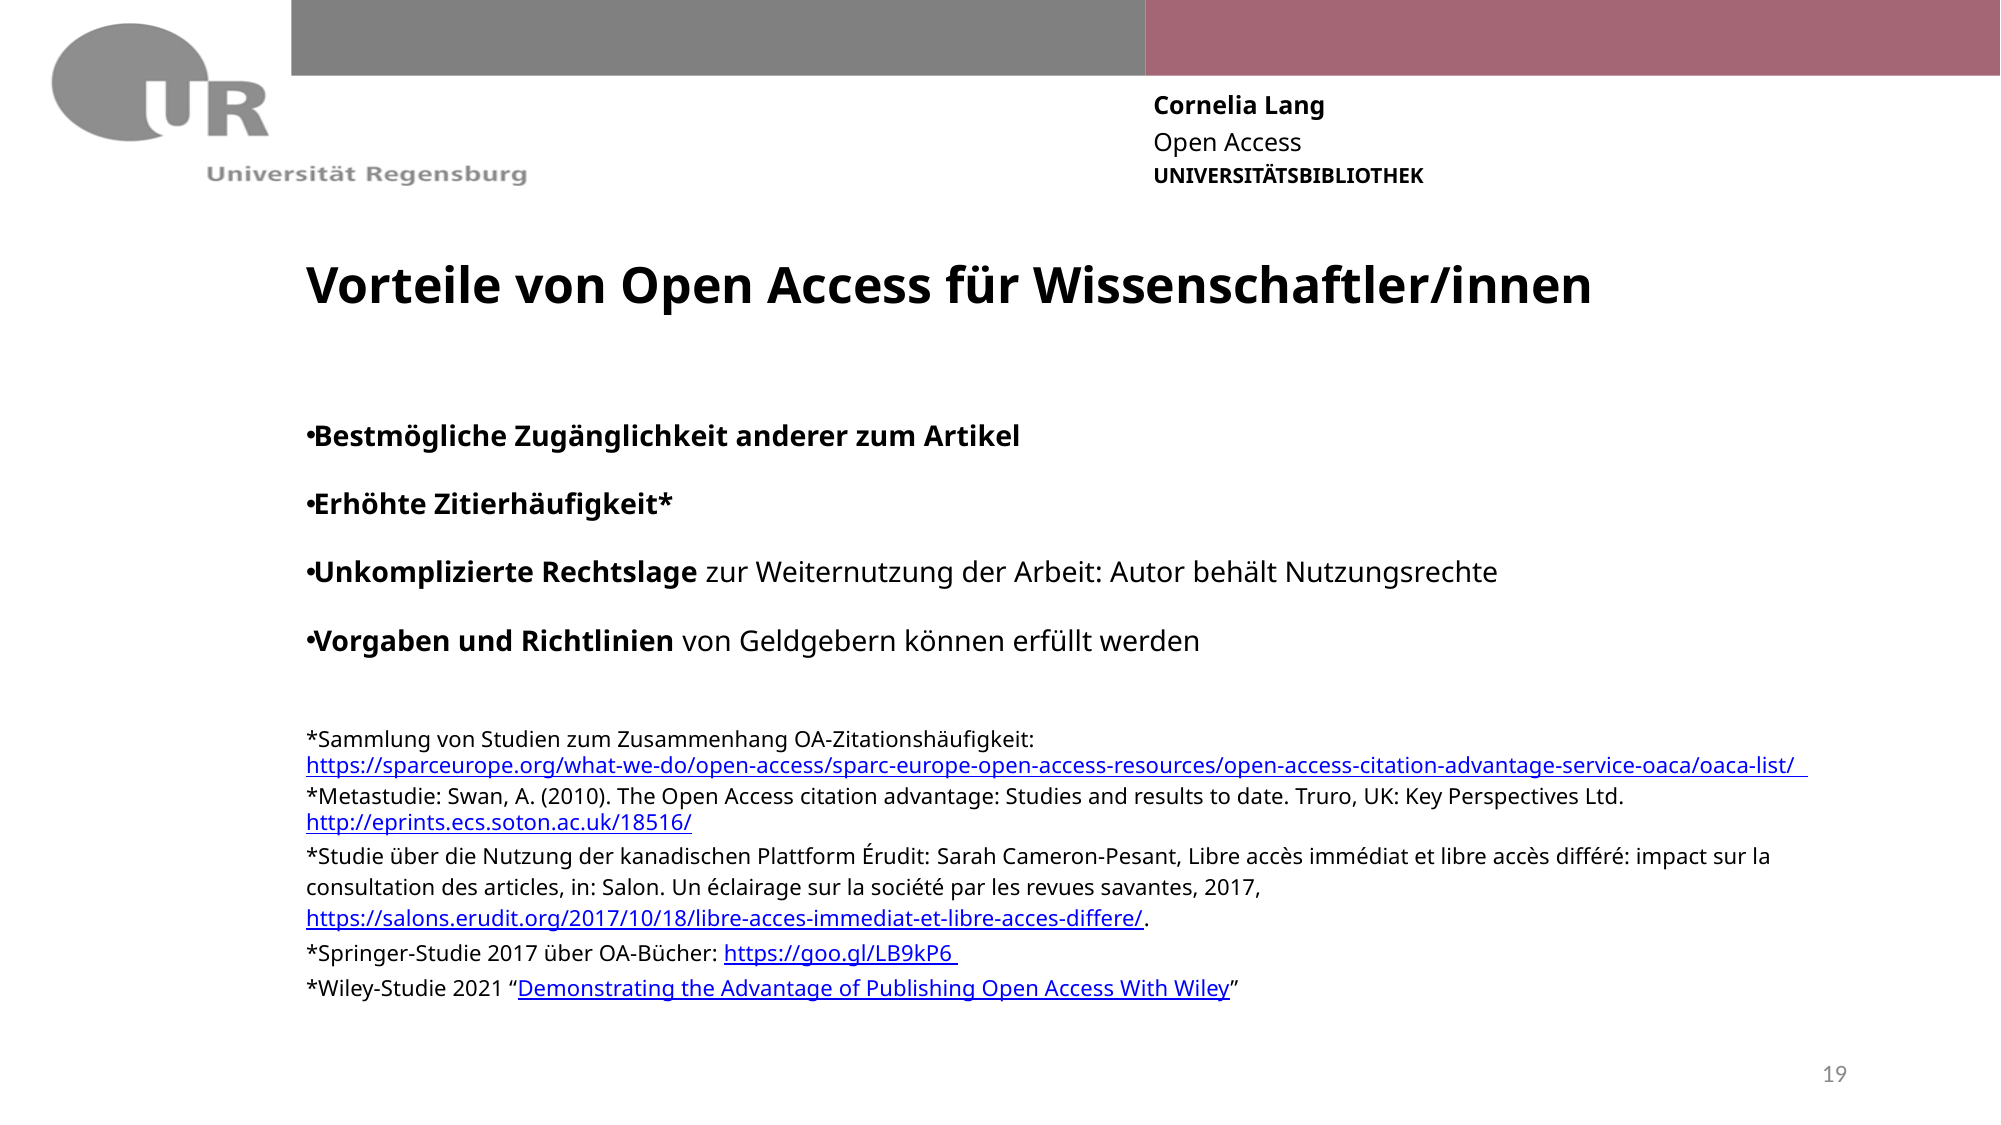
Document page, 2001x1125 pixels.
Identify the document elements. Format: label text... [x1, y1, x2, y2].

list Bestmögliche Zugänglichkeit anderer zum Artikel Erhöhte Zitierhäufigkeit* Unkomplizierte Rechtslage zur Weiternutzung der Arbeit: Autor behält Nutzungsrechte Vorgaben und Richtlinien von Geldgebern können erfüllt werden *Sammlung von Studien zum Zusammenhang OA-Zitationshäufigkeit: https://sparceurope.org/what-we-do/open-access/sparc-europe-open-access-resources/open-access-citation-advantage-service-oaca/oaca-list/ *Metastudie: Swan, A. (2010). The Open Access citation advantage: Studies and results to date. Truro, UK: Key Perspectives Ltd. http://eprints.ecs.soton.ac.uk/18516/ *Studie über die Nutzung der kanadischen Plattform Érudit: Sarah Cameron-Pesant, Libre accès immédiat et libre accès différé: impact sur la consultation des articles, in: Salon. Un éclairage sur la société par les revues savantes, 2017, https://salons.erudit.org/2017/10/18/libre-acces-immediat-et-libre-acces-differe/. *Springer-Studie 2017 über OA-Bücher: https://goo.gl/LB9kP6 *Wiley-Studie 2021 “Demonstrating the Advantage of Publishing Open Access With Wiley” [291, 410, 1867, 1016]
slide_number 19 [1412, 1042, 1863, 1103]
title Vorteile von Open Access für Wissenschaftler/innen [291, 246, 1864, 391]
picture [23, 18, 559, 209]
